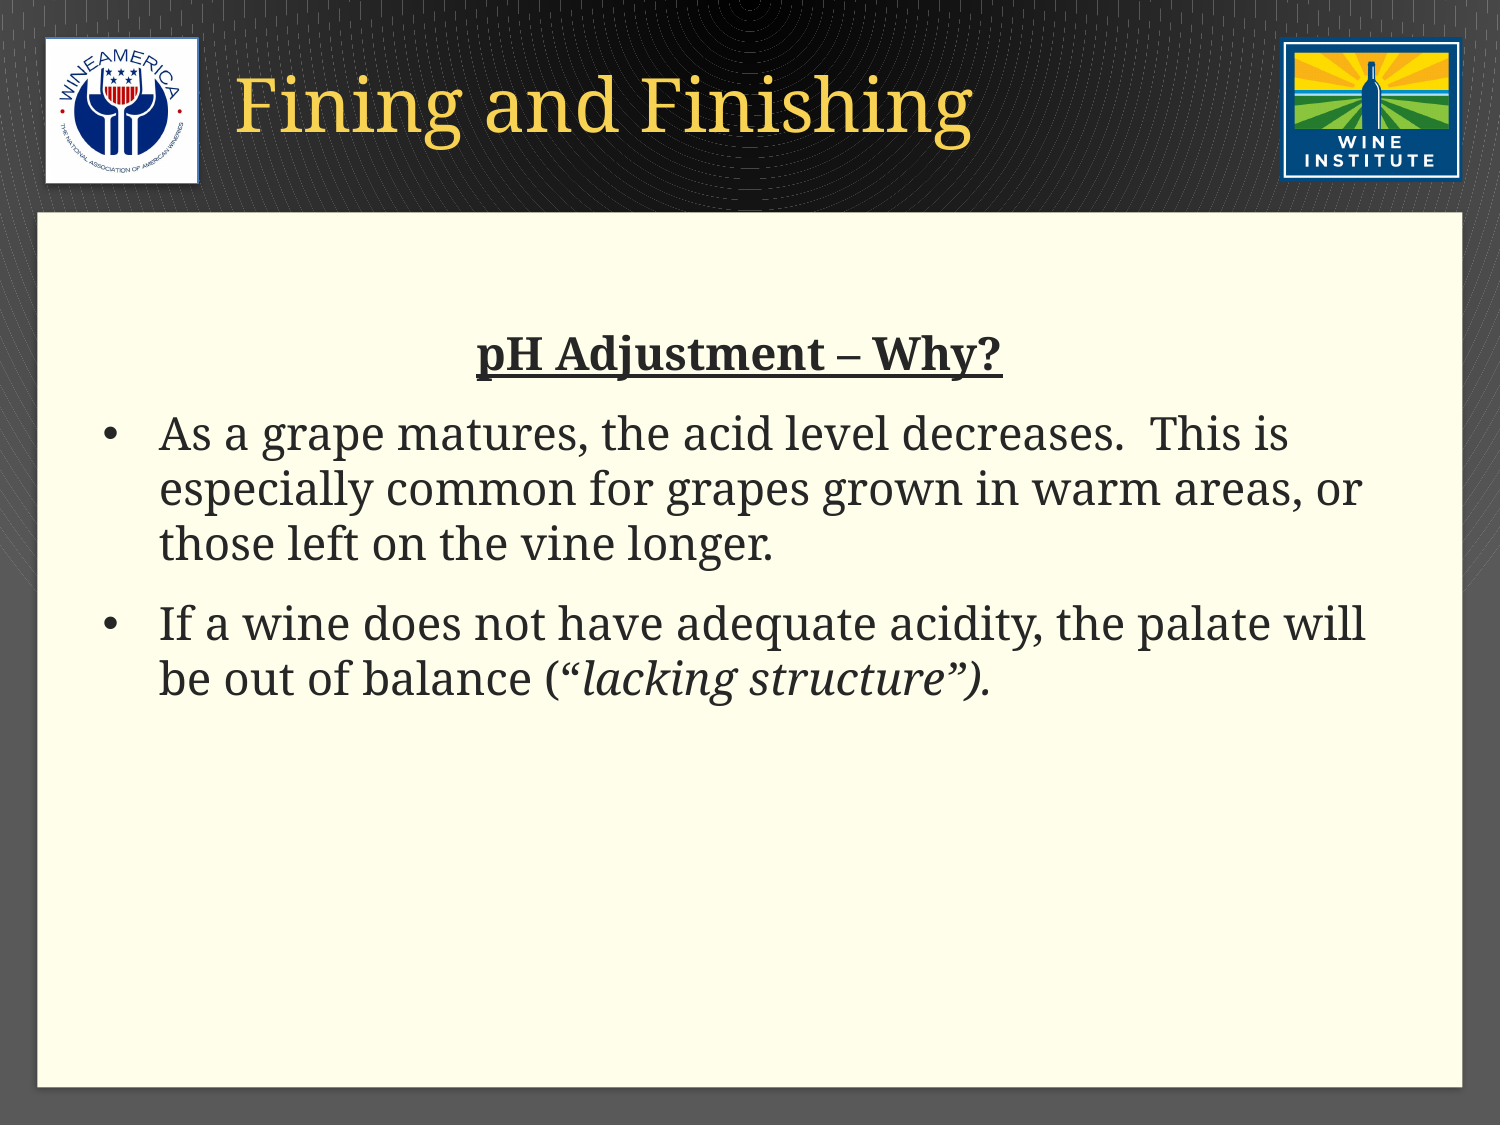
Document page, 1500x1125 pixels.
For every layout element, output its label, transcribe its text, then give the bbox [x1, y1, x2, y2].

title Fining and Finishing [234, 58, 1273, 149]
list pH Adjustment – Why? As a grape matures, the acid level decreases. This is especially common for grapes grown in warm areas, or those left on the vine longer. If a wine does not have adequate acidity, the palate will be out of balance (“lacking structure”). [102, 325, 1377, 709]
picture [51, 46, 194, 181]
